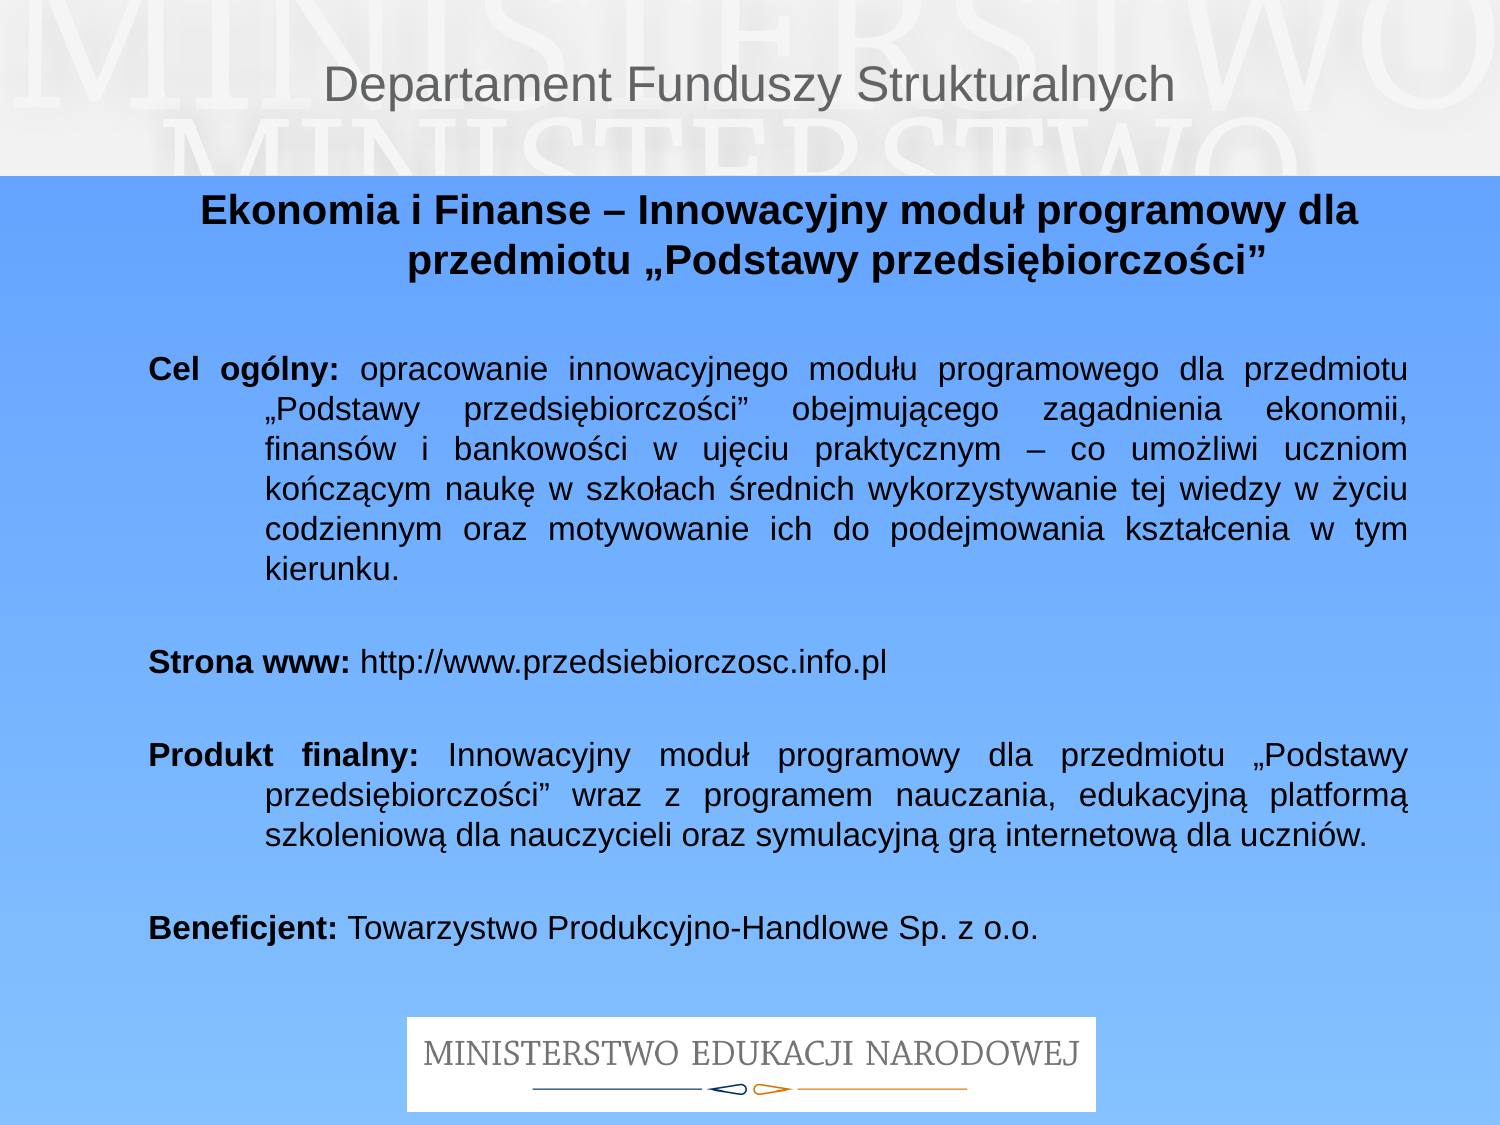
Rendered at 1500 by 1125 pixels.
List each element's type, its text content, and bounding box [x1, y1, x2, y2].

title Departament Funduszy Strukturalnych [112, 12, 1388, 150]
list Ekonomia i Finanse – Innowacyjny moduł programowy dla przedmiotu „Podstawy przedsiębiorczości” Cel ogólny: opracowanie innowacyjnego modułu programowego dla przedmiotu „Podstawy przedsiębiorczości” obejmującego zagadnienia ekonomii, finansów i bankowości w ujęciu praktycznym – co umożliwi uczniom kończącym naukę w szkołach średnich wykorzystywanie tej wiedzy w życiu codziennym oraz motywowanie ich do podejmowania kształcenia w tym kierunku. Strona www: http://www.przedsiebiorczosc.info.pl Produkt finalny: Innowacyjny moduł programowy dla przedmiotu „Podstawy przedsiębiorczości” wraz z programem nauczania, edukacyjną platformą szkoleniową dla nauczycieli oraz symulacyjną grą internetową dla uczniów. Beneficjent: Towarzystwo Produkcyjno-Handlowe Sp. z o.o. [75, 174, 1425, 1000]
picture [407, 1017, 1096, 1112]
